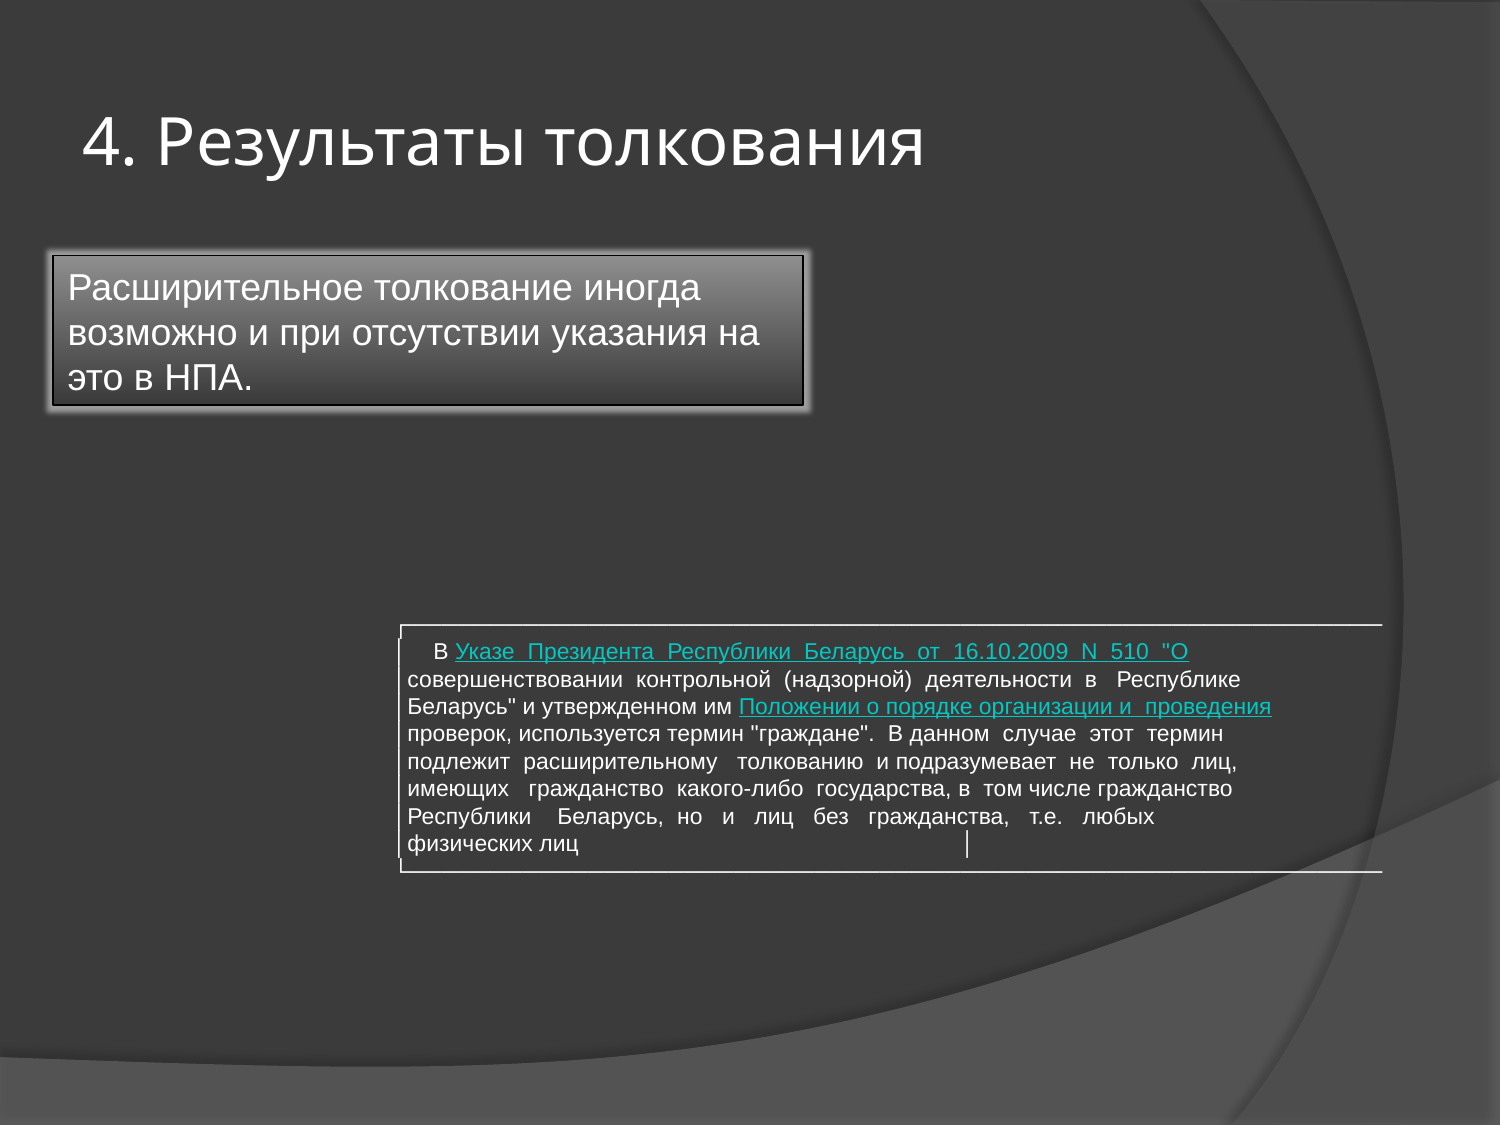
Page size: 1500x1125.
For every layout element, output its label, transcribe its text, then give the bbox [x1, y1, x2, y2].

text_box ┌──────────────────────────────────────────────────────────── │ В Указе Президента Республики Беларусь от 16.10.2009 N 510 "О │совершенствовании контрольной (надзорной) деятельности в Республике │Беларусь" и утвержденном им Положении о порядке организации и проведения │проверок, используется термин "граждане". В данном случае этот термин │подлежит расширительному толкованию и подразумевает не только лиц, │имеющих гражданство какого-либо государства, в том числе гражданство │Республики Беларусь, но и лиц без гражданства, т.е. любых │физических лиц │ └──────────────────────────────────────────────────────────── [378, 574, 1403, 892]
title 4. Результаты толкования [75, 45, 1300, 233]
text_box Расширительное толкование иногда возможно и при отсутствии указания на это в НПА. [52, 255, 804, 406]
